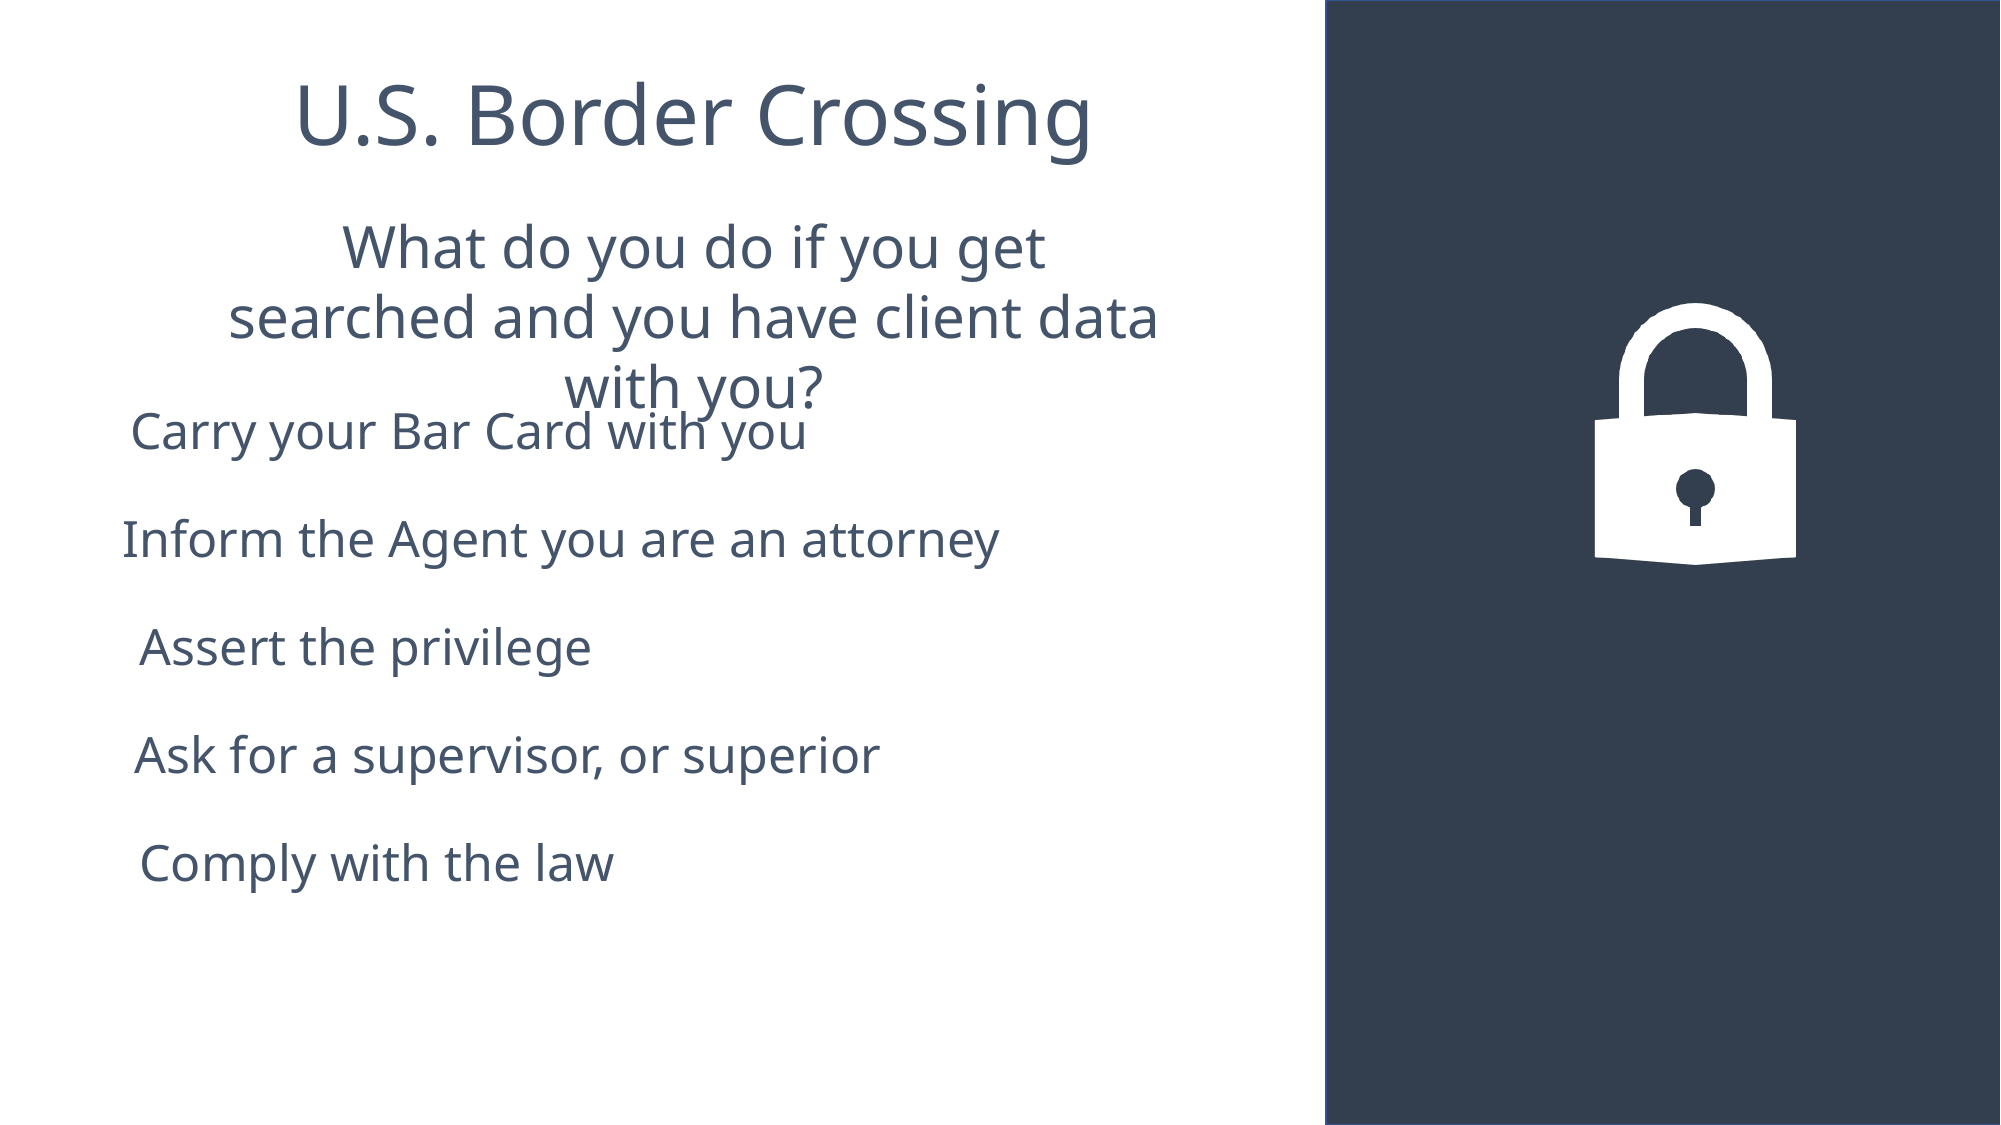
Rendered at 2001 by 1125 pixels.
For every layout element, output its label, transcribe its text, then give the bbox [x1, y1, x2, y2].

text_box Inform the Agent you are an attorney [107, 499, 1016, 575]
text_box Assert the privilege [125, 607, 609, 683]
text_box Carry your Bar Card with you [115, 391, 824, 467]
picture [1525, 264, 1865, 603]
text_box Comply with the law [124, 823, 630, 899]
text_box [1325, 0, 2000, 1125]
text_box Ask for a supervisor, or superior [119, 715, 897, 791]
text_box U.S. Border Crossing [278, 54, 1111, 170]
text_box What do you do if you get searched and you have client data with you? [209, 203, 1180, 428]
